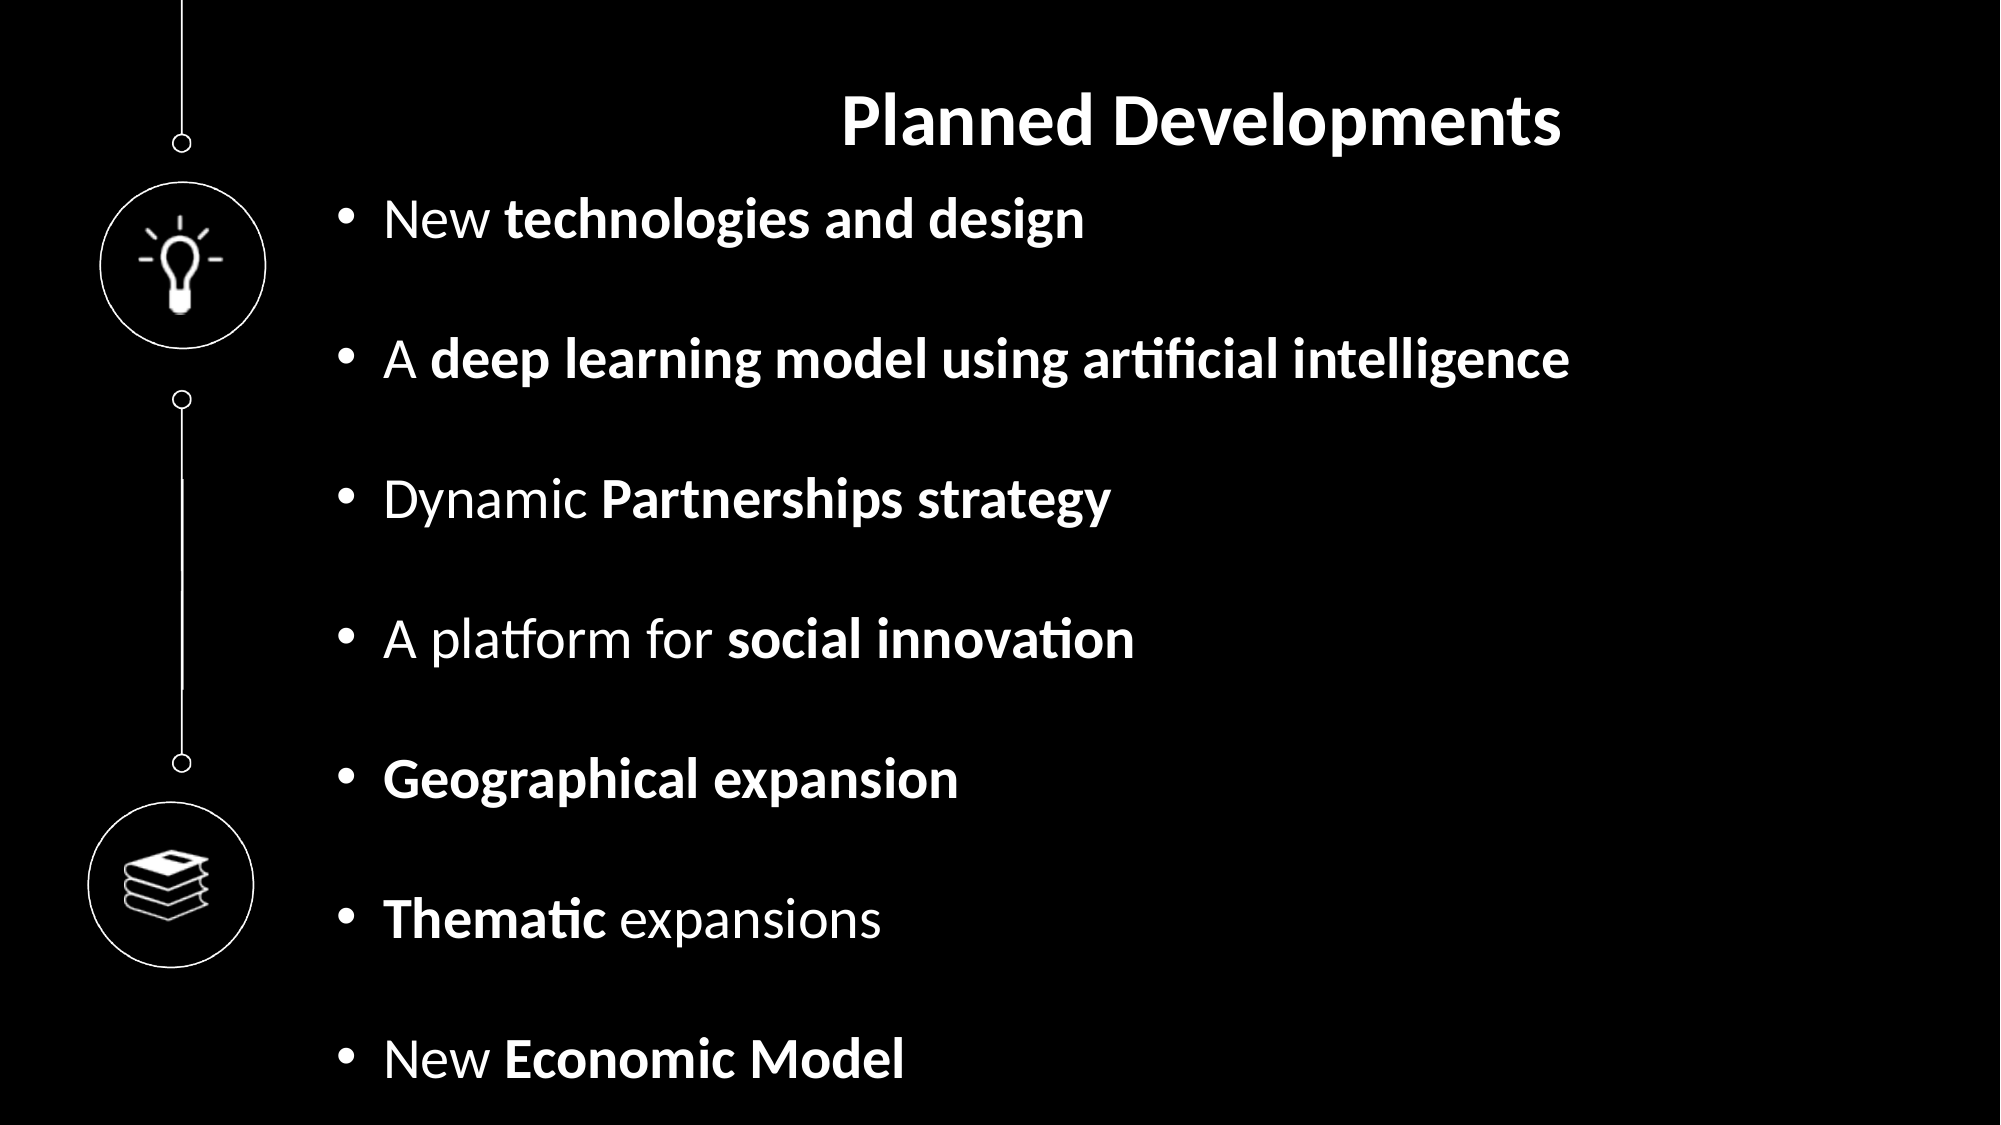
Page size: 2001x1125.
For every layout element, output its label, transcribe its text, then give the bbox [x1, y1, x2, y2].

text_box Planned Developments [421, 62, 1579, 215]
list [83, 175, 281, 364]
picture [77, 0, 287, 168]
picture [131, 213, 232, 315]
text_box New technologies and design A deep learning model using artificial intelligence Dynamic Partnerships strategy A platform for social innovation Geographical expansion Thematic expansions New Economic Model [321, 173, 1842, 1125]
picture [60, 375, 303, 983]
